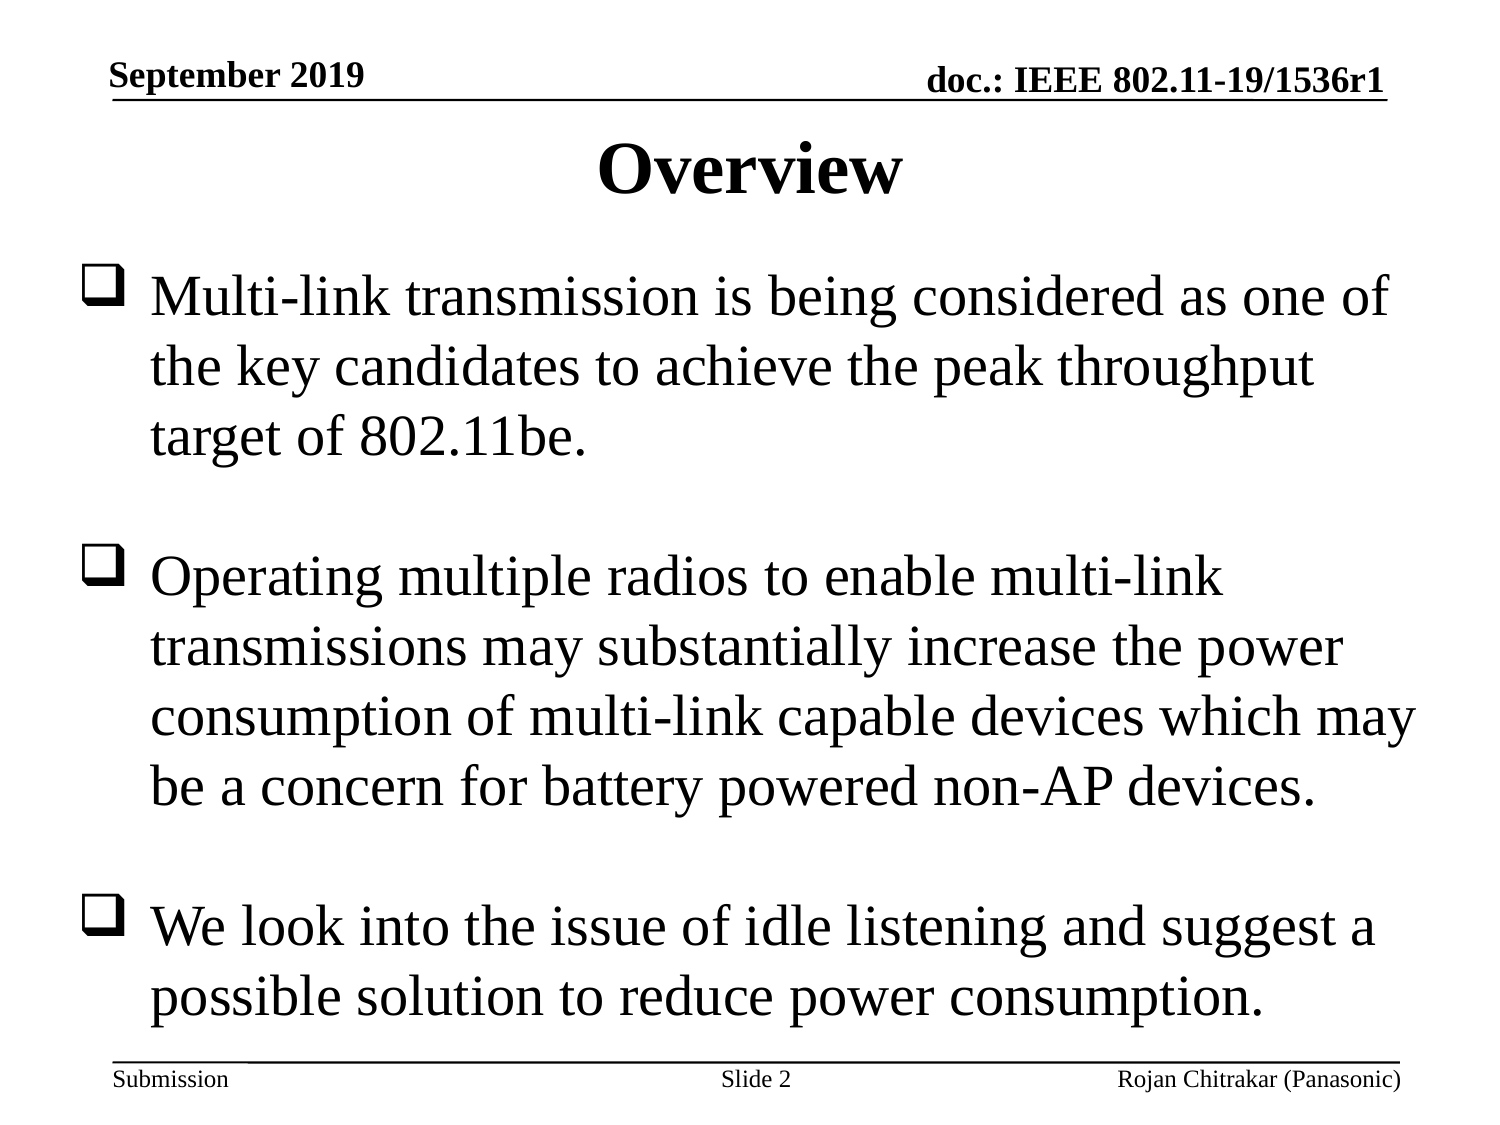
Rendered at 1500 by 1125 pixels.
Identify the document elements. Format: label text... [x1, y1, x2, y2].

text_box Overview [0, 111, 1500, 225]
slide_number Slide 2 [712, 1061, 800, 1093]
footer Rojan Chitrakar (Panasonic) [949, 1061, 1402, 1093]
text_box Multi-link transmission is being considered as one of the key candidates to achieve the peak throughput target of 802.11be. Operating multiple radios to enable multi-link transmissions may substantially increase the power consumption of multi-link capable devices which may be a concern for battery powered non-AP devices. We look into the issue of idle listening and suggest a possible solution to reduce power consumption. [62, 249, 1463, 1035]
